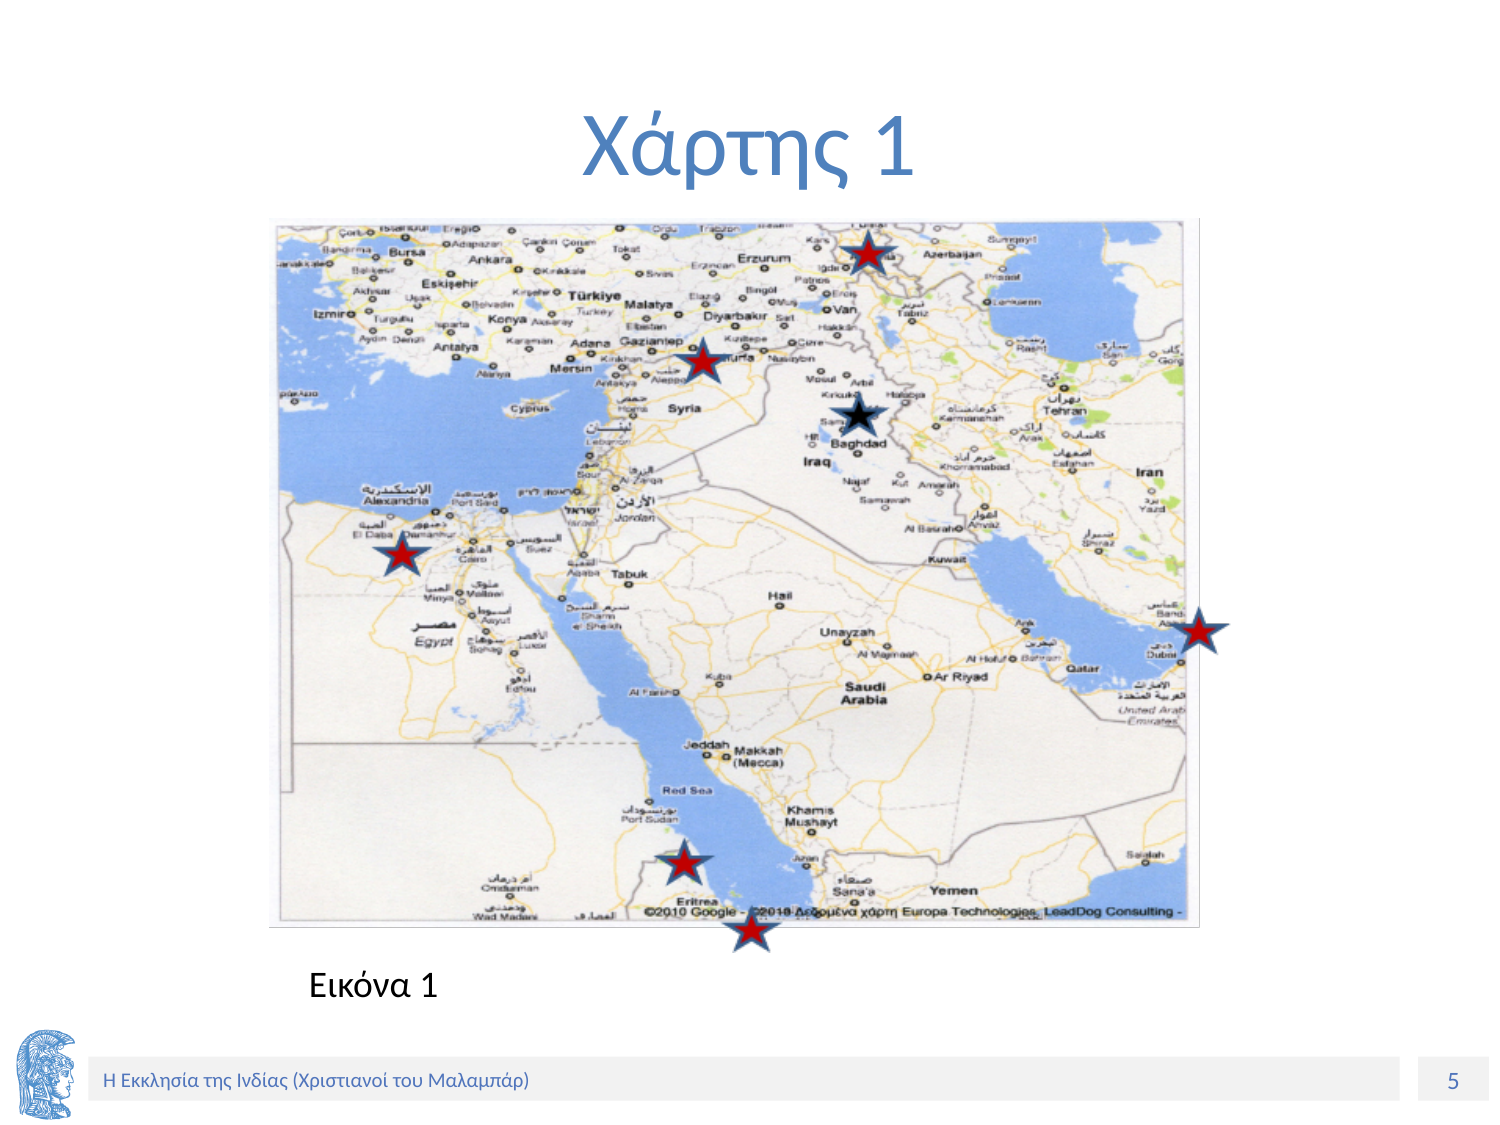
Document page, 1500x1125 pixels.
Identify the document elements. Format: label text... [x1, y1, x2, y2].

list Εικόνα 1 [294, 961, 1194, 1013]
title Χάρτης 1 [75, 44, 1425, 233]
picture [269, 218, 1231, 953]
picture [9, 1026, 81, 1120]
